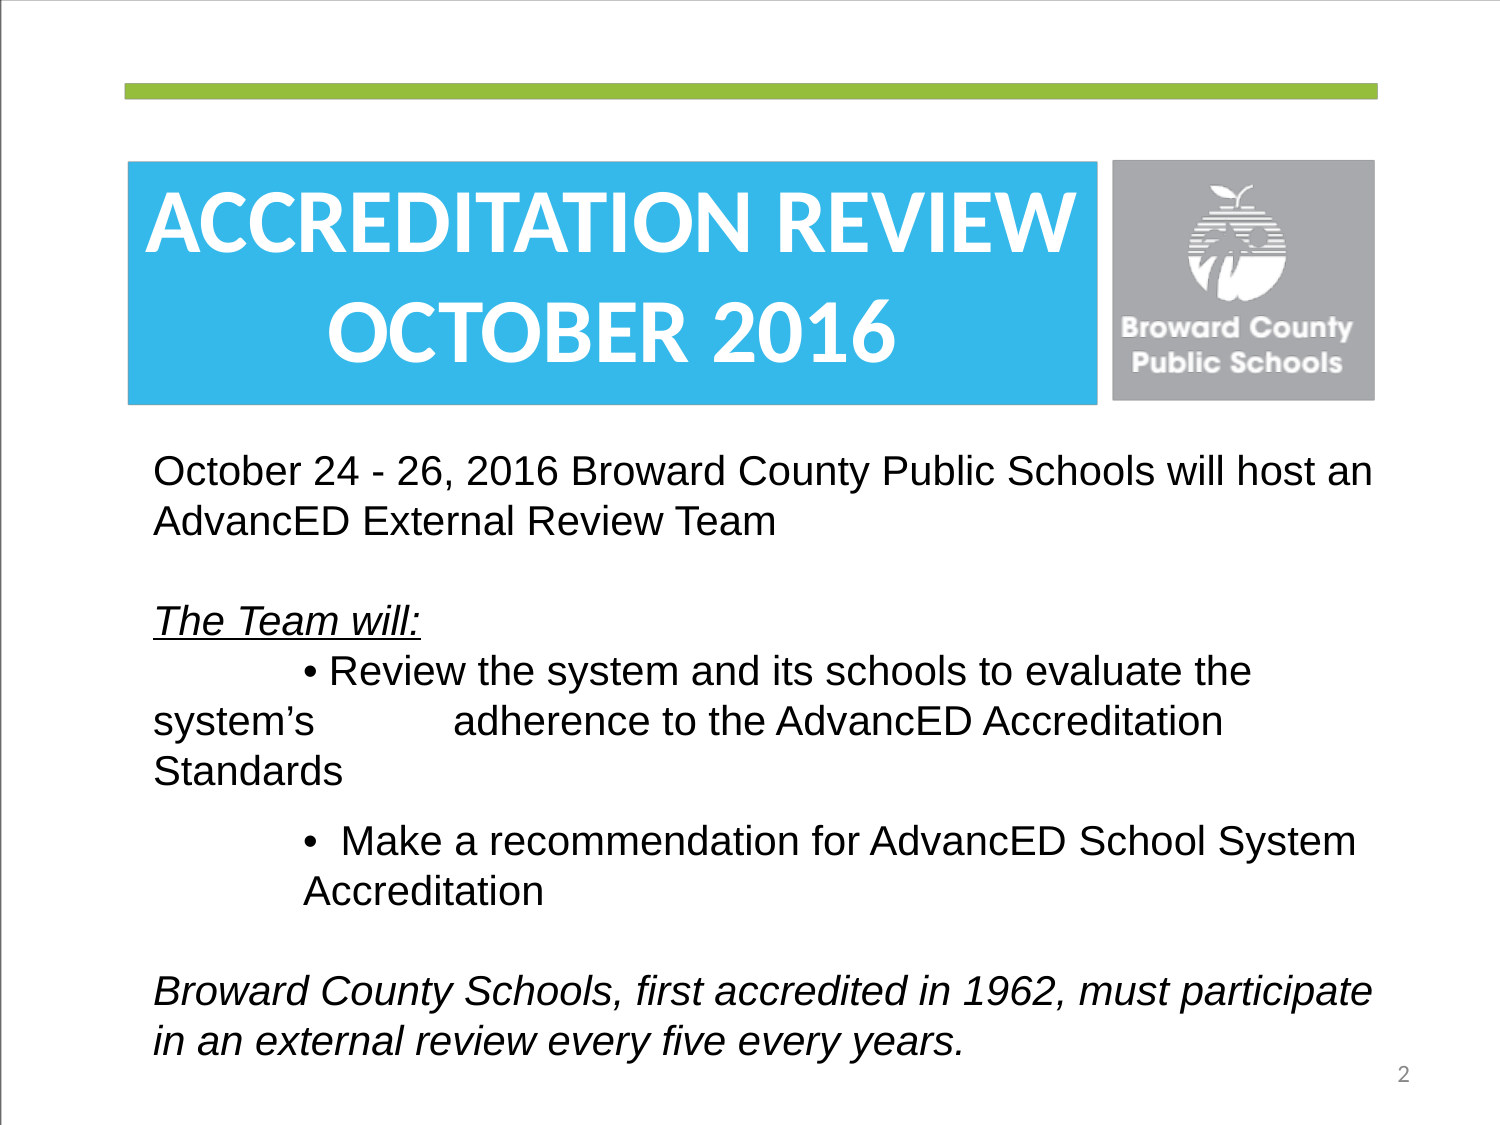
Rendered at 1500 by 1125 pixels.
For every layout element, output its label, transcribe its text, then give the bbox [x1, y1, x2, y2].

list [19, 416, 1487, 1103]
slide_number 2 [1074, 1042, 1425, 1103]
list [1112, 162, 1372, 400]
text_box October 24 - 26, 2016 Broward County Public Schools will host an AdvancED External Review Team The Team will: • Review the system and its schools to evaluate the system’s adherence to the AdvancED Accreditation Standards • Make a recommendation for AdvancED School System Accreditation Broward County Schools, first accredited in 1962, must participate in an external review every five every years. [138, 436, 1405, 1072]
title ACCREDITATION REVIEW OCTOBER 2016 [80, 253, 1107, 400]
